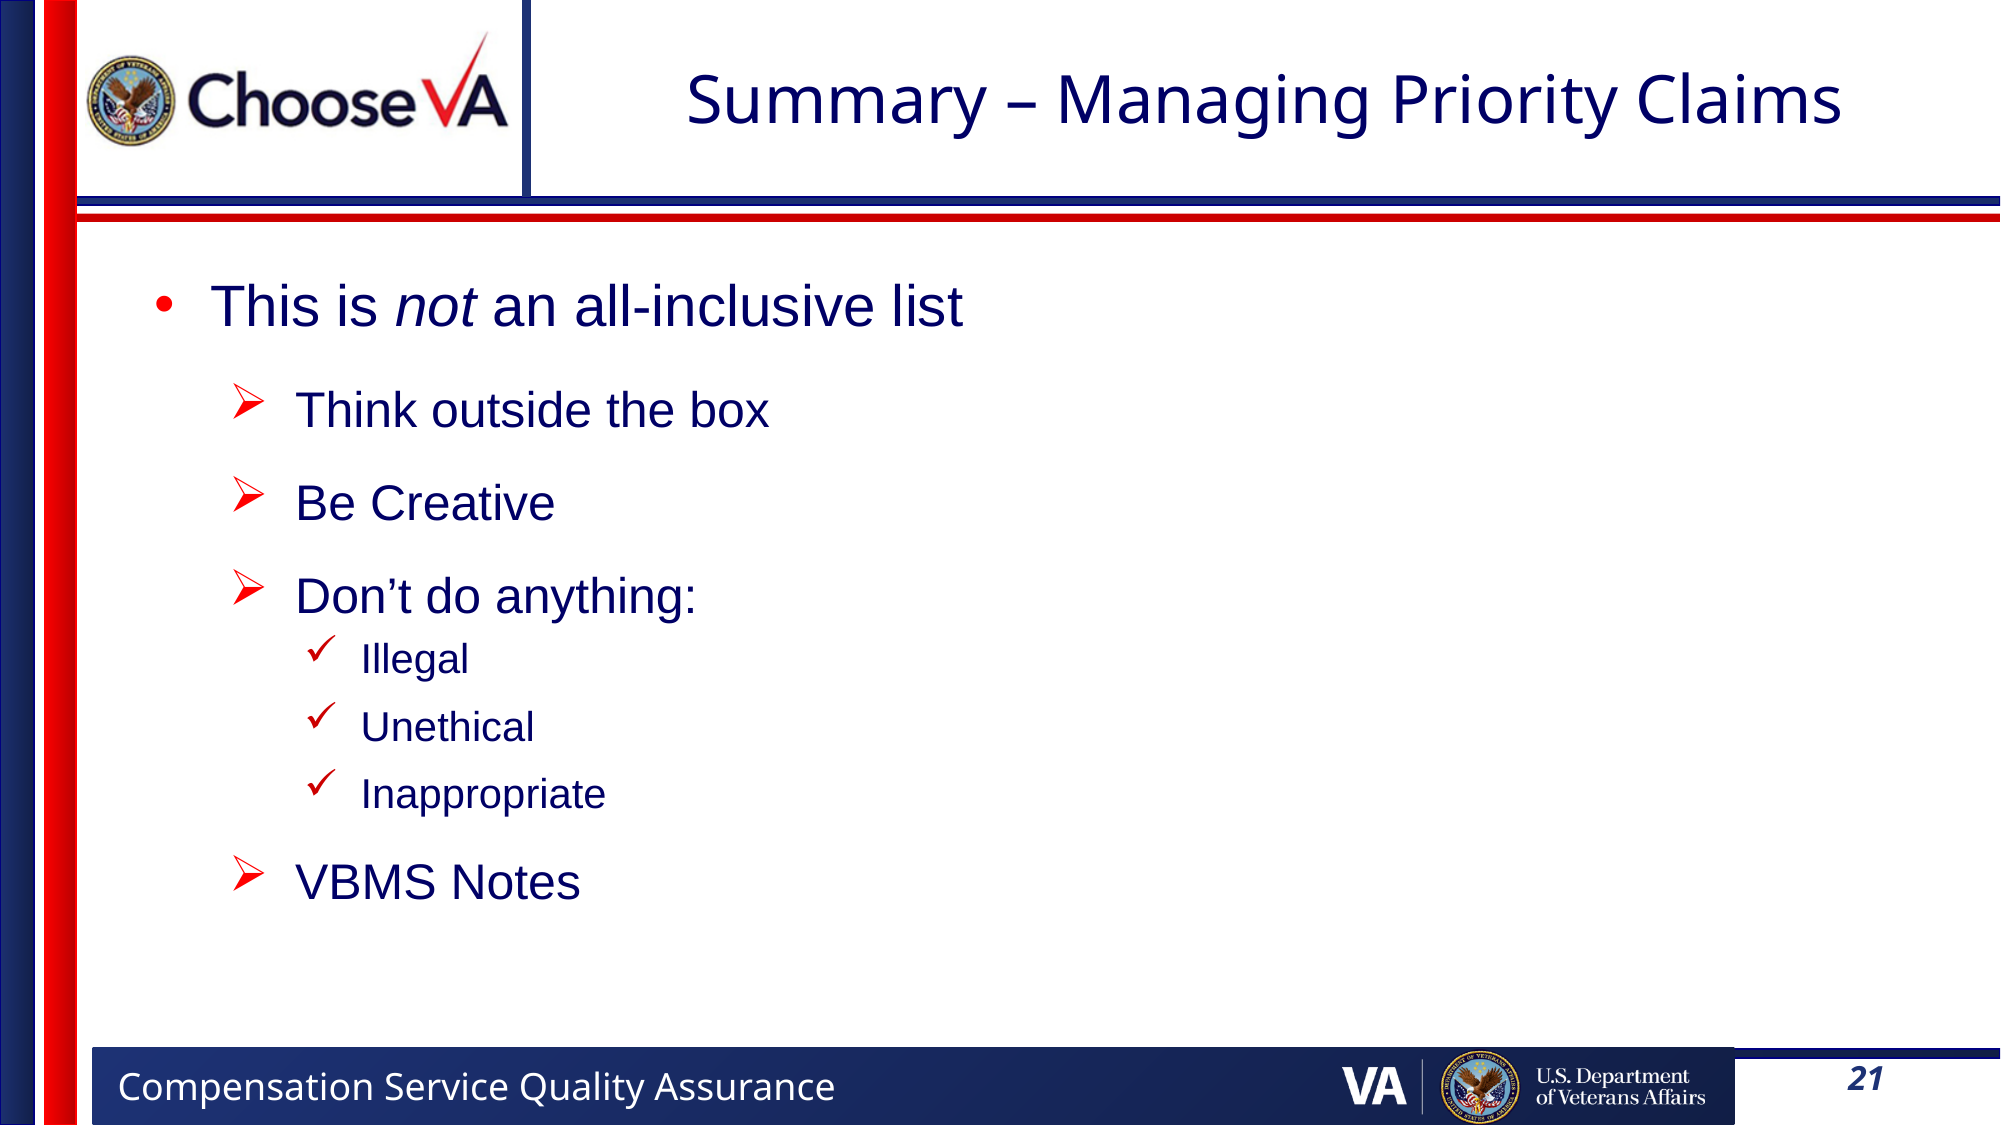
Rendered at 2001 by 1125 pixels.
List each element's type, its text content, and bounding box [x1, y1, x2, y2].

picture [84, 15, 515, 157]
slide_number 21 [1733, 1042, 2000, 1118]
picture [1342, 1049, 1705, 1125]
title Summary – Managing Priority Claims [531, 0, 2000, 194]
list This is not an all-inclusive list Think outside the box Be Creative Don’t do anything: Illegal Unethical Inappropriate VBMS Notes [138, 260, 1935, 1031]
